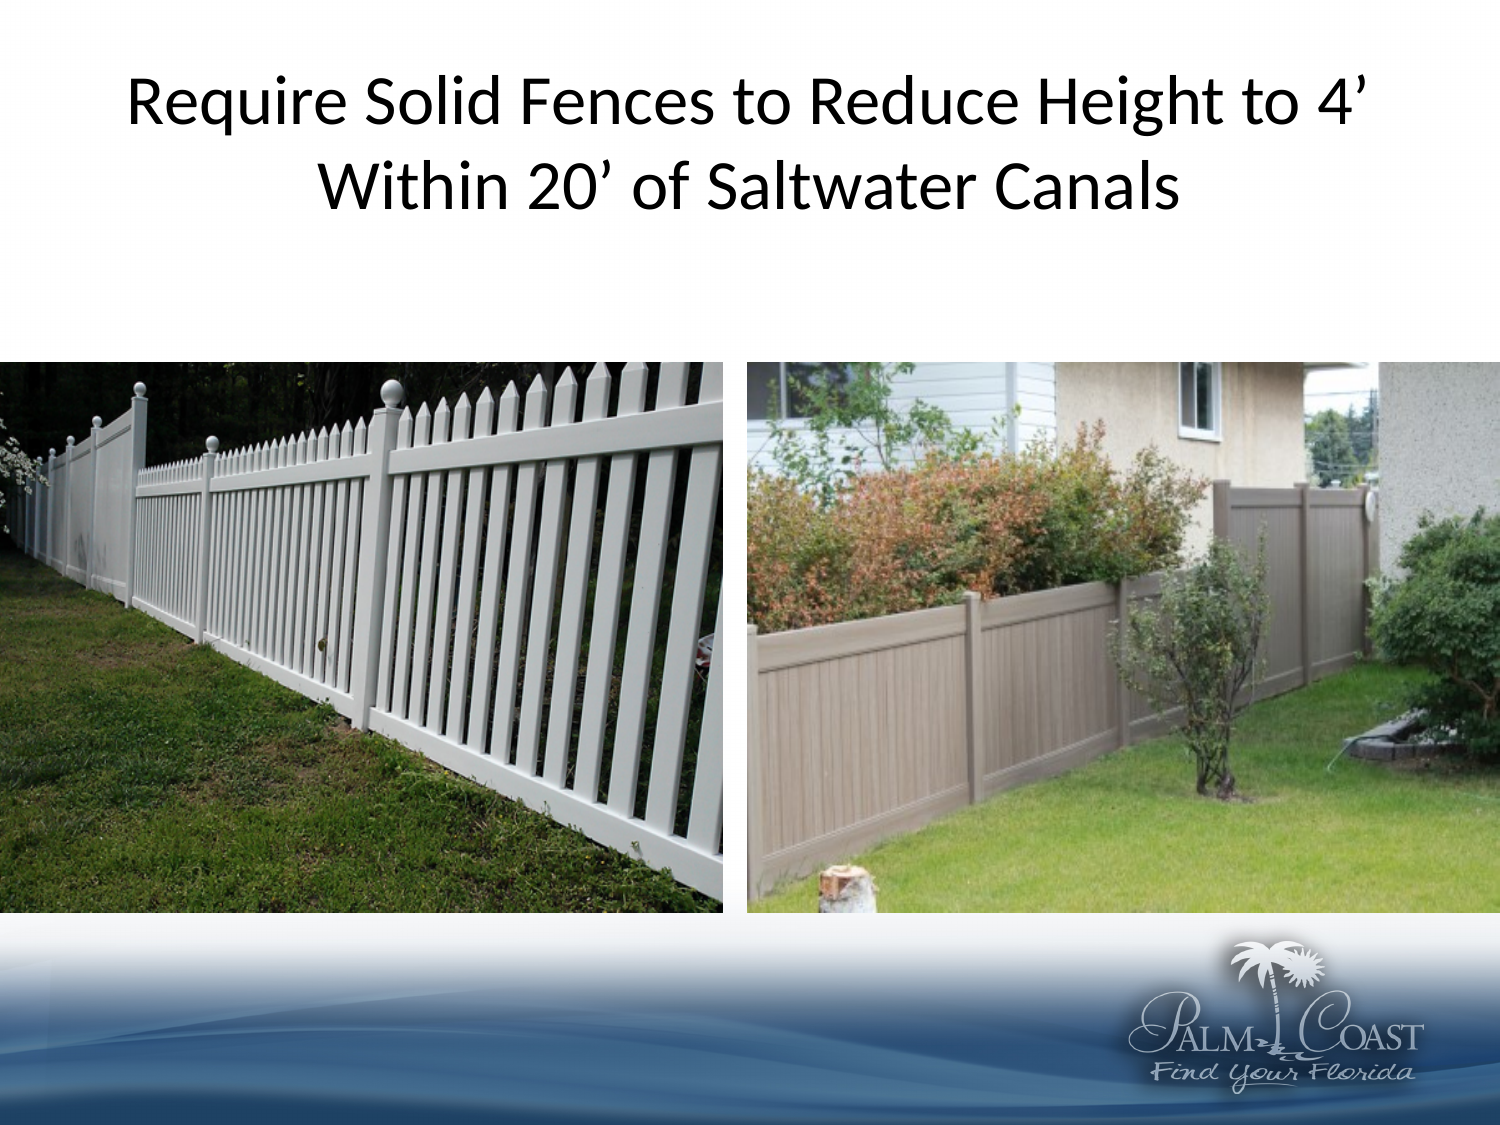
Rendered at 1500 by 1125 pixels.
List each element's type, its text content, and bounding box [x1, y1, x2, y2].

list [0, 362, 723, 913]
title Require Solid Fences to Reduce Height to 4’ Within 20’ of Saltwater Canals [75, 45, 1425, 233]
picture [0, 0, 1500, 1125]
